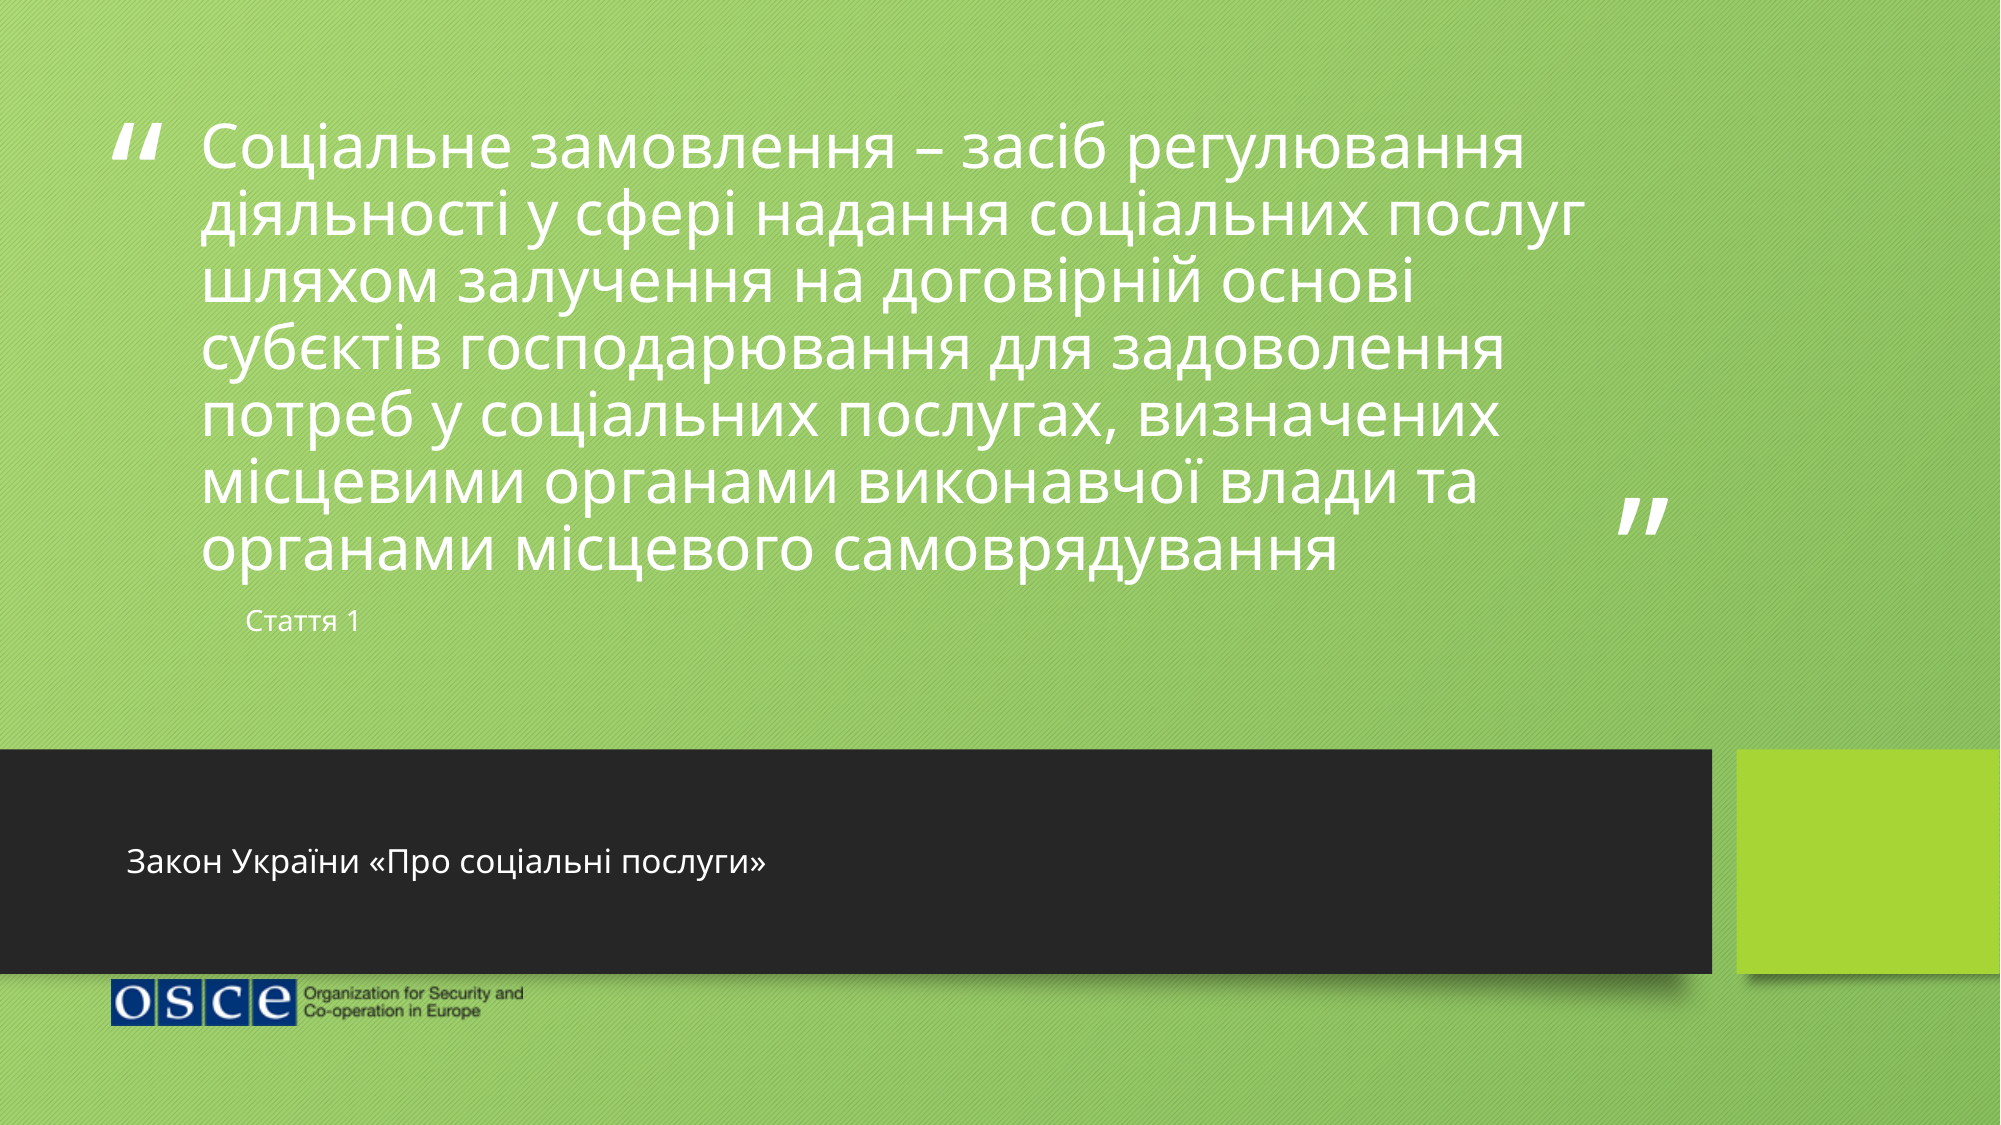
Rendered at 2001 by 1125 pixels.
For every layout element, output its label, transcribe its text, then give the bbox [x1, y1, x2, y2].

list Закон України «Про соціальні послуги» [111, 772, 1689, 952]
title Соціальне замовлення – засіб регулювання діяльності у сфері надання соціальних послуг шляхом залучення на договірній основі субєктів господарювання для задоволення потреб у соціальних послугах, визначених місцевими органами виконавчої влади та органами місцевого самоврядування [185, 99, 1616, 598]
picture [1736, 974, 2000, 997]
list Стаття 1 [230, 599, 1568, 690]
picture [0, 974, 1713, 1026]
